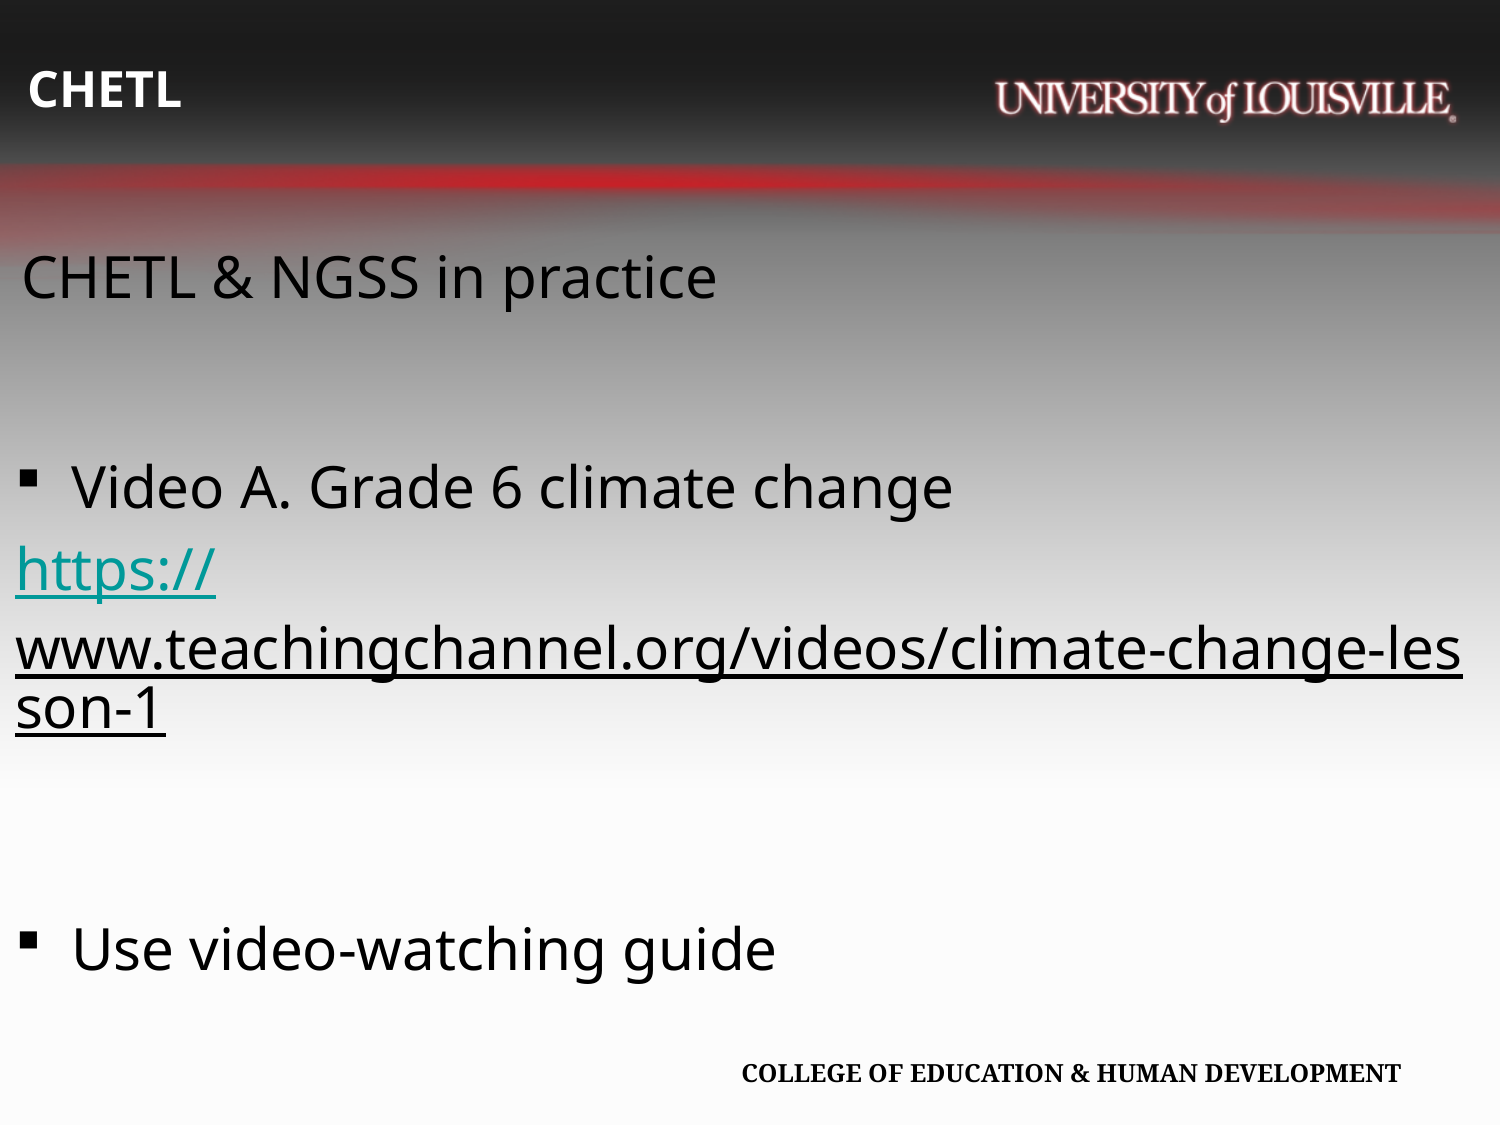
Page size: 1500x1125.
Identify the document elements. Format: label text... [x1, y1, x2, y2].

title CHETL [12, 12, 988, 163]
list CHETL & NGSS in practice [6, 232, 1494, 373]
list Video A. Grade 6 climate change https://www.teachingchannel.org/videos/climate-change-lesson-1 Use video-watching guide [0, 443, 1494, 978]
picture [0, 0, 1500, 1125]
